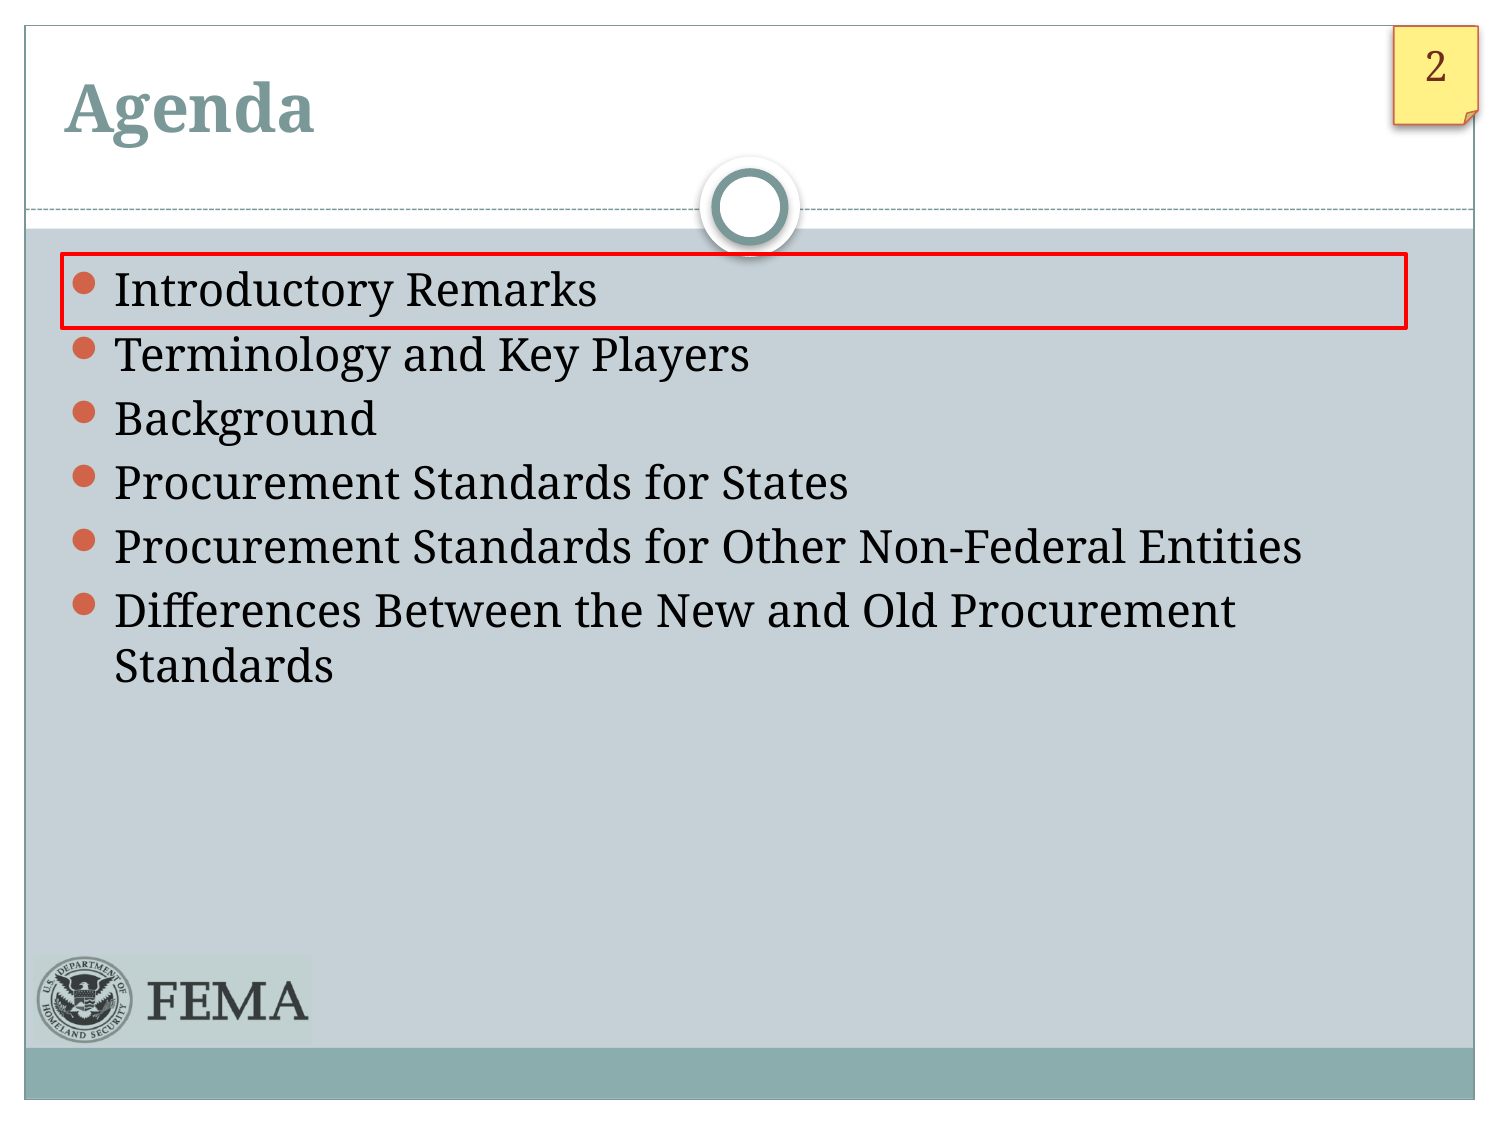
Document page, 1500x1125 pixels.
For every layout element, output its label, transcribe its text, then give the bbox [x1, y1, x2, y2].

list Introductory Remarks Terminology and Key Players Background Procurement Standards for States Procurement Standards for Other Non-Federal Entities Differences Between the New and Old Procurement Standards [54, 253, 1450, 934]
title Agenda [49, 28, 1450, 154]
text_box [61, 253, 1406, 329]
